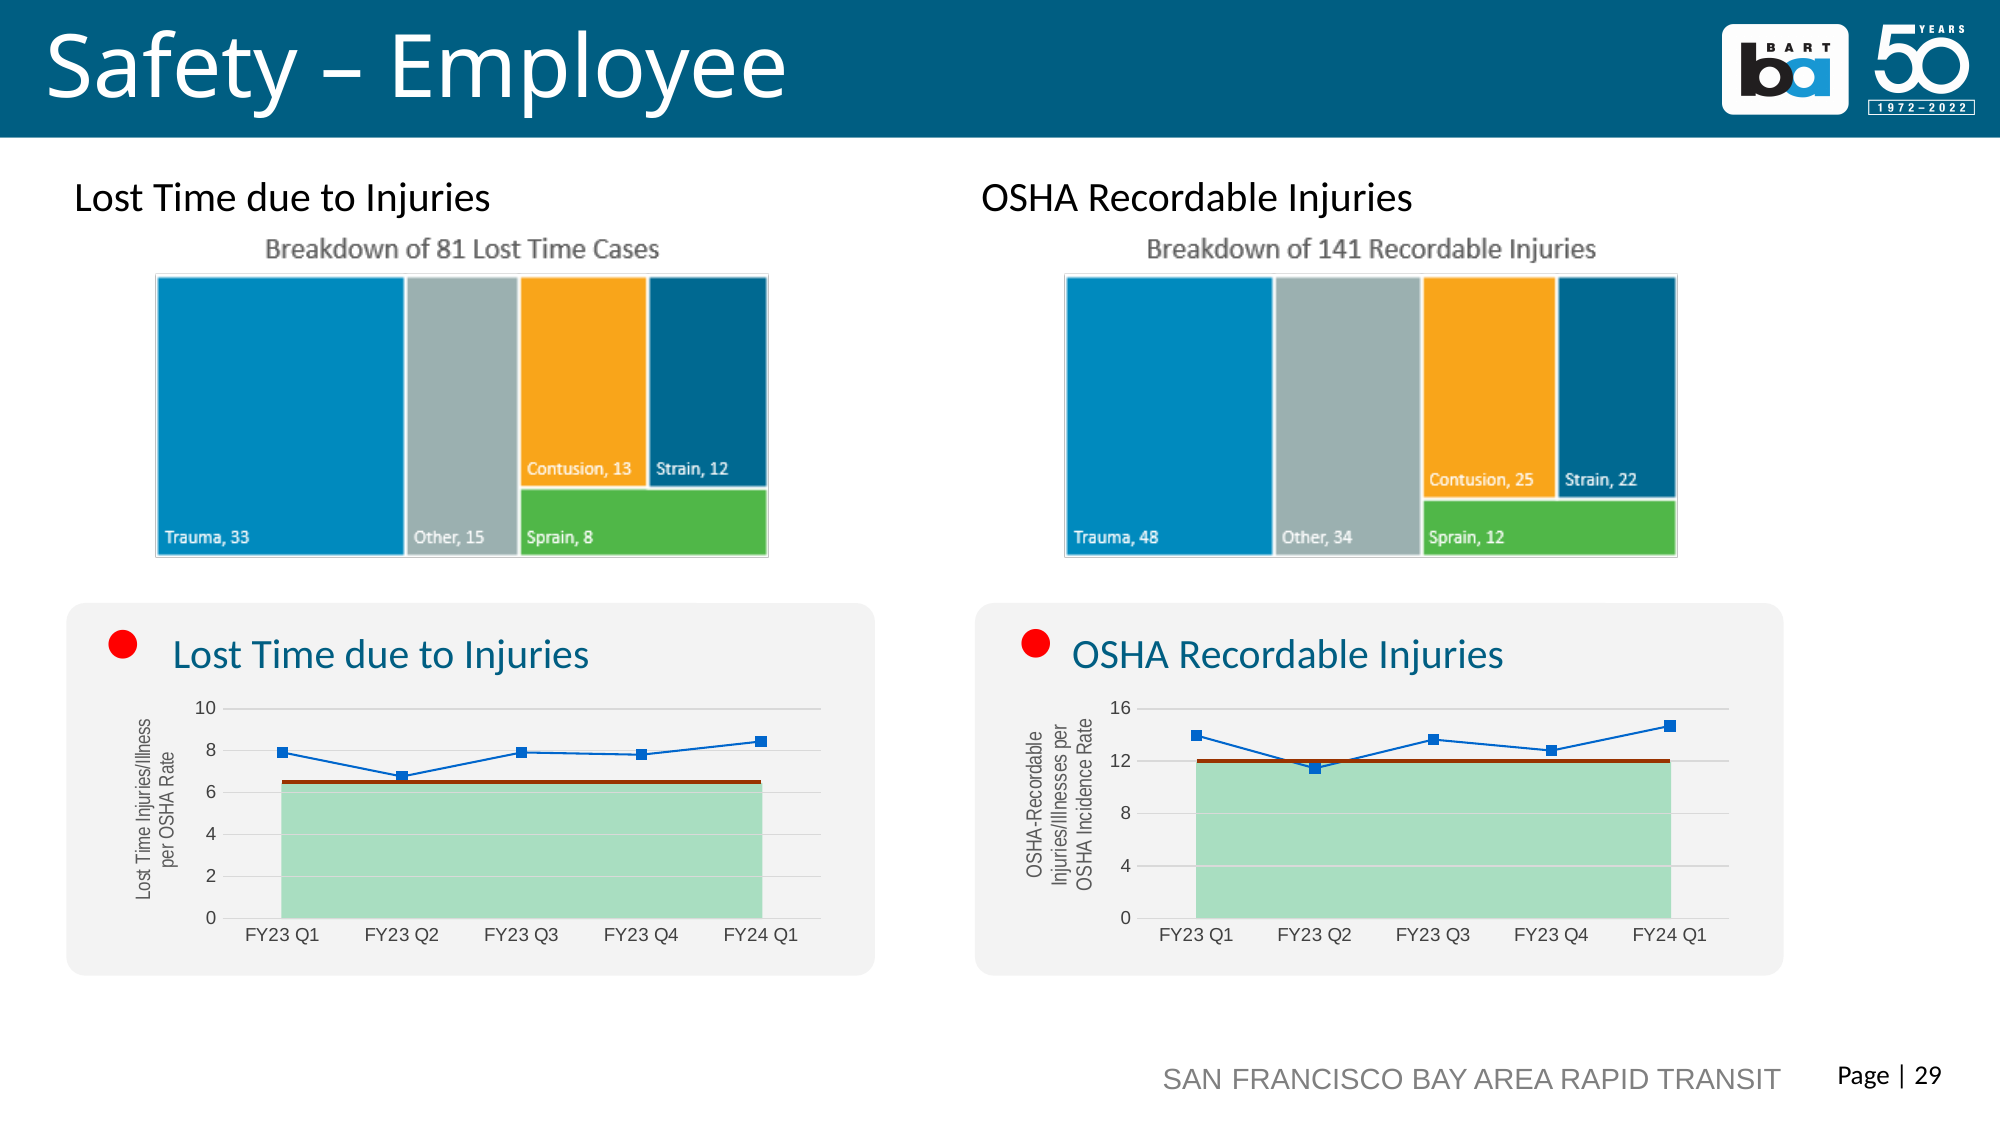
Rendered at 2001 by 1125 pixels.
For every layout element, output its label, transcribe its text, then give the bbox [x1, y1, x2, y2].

picture [1723, 25, 1848, 114]
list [1005, 624, 1066, 677]
chart [1002, 697, 1744, 956]
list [92, 625, 153, 678]
list Lost Time due to Injuries [153, 625, 804, 678]
list OSHA Recordable Injuries [981, 167, 1782, 550]
text_box Safety – Employee [0, 0, 2000, 138]
list OSHA Recordable Injuries [1062, 625, 1713, 678]
list Lost Time due to Injuries [74, 167, 875, 550]
picture [145, 221, 783, 570]
chart [93, 697, 836, 956]
picture [1054, 221, 1692, 570]
picture [1875, 25, 1969, 93]
